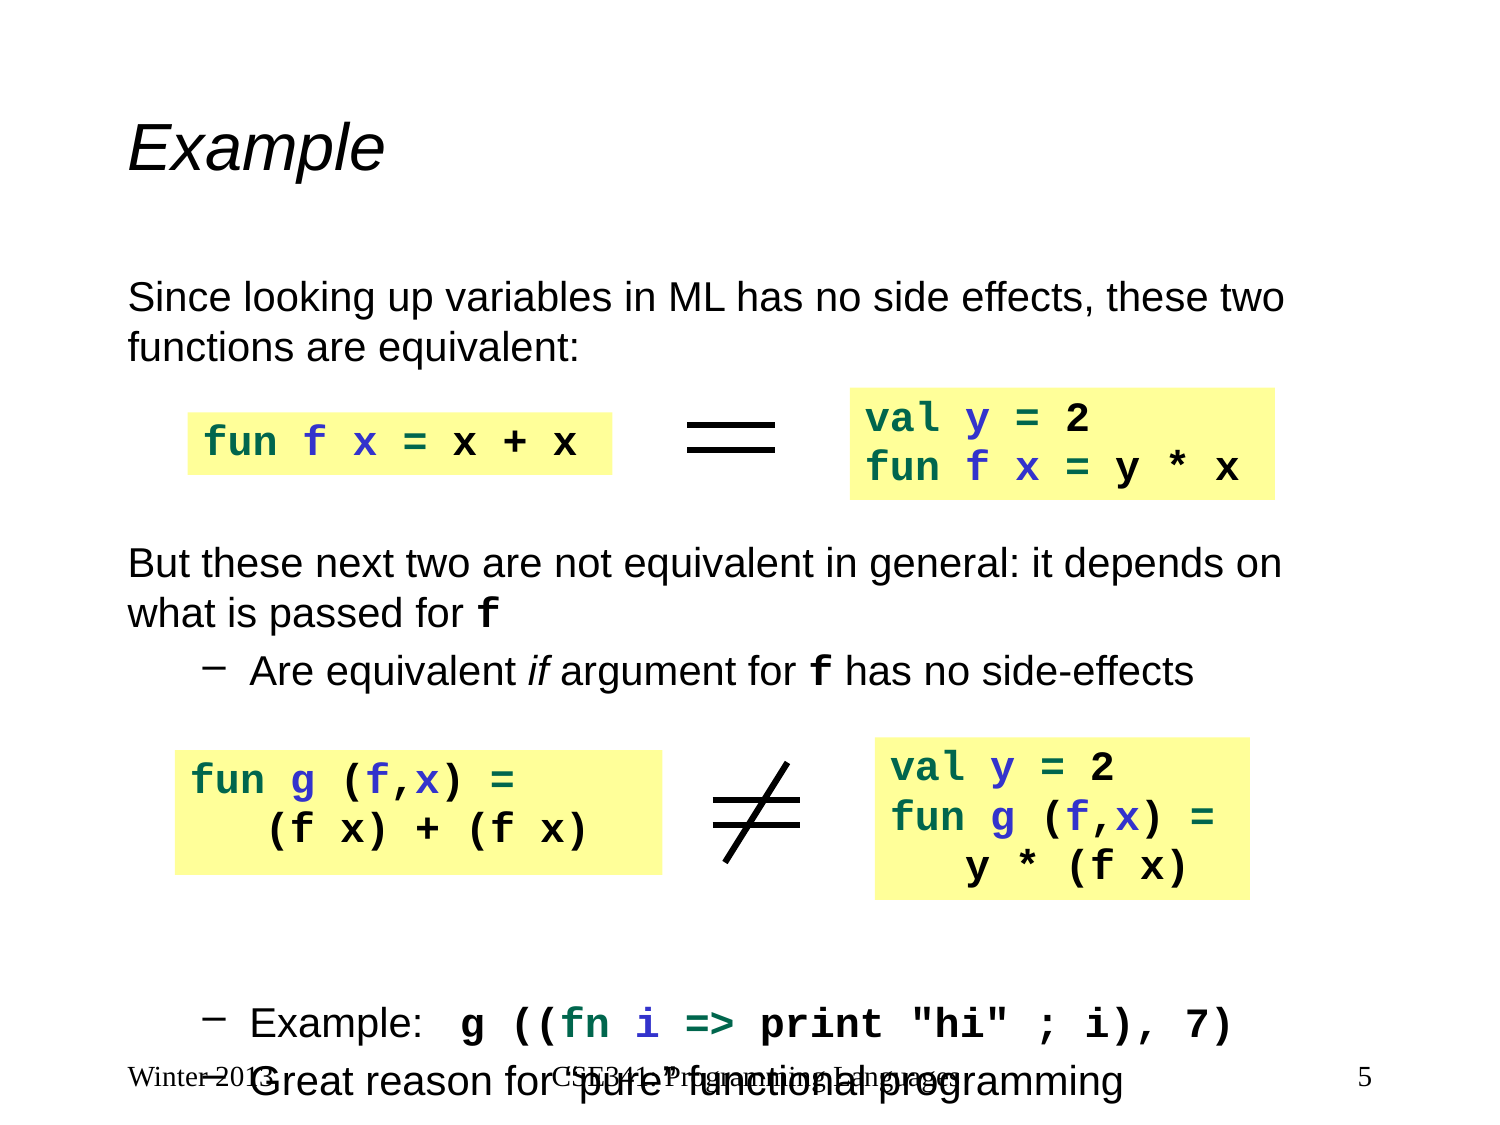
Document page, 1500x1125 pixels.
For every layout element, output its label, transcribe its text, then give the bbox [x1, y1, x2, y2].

slide_number Winter 2013 [112, 1049, 426, 1125]
list Since looking up variables in ML has no side effects, these two functions are equivalent: But these next two are not equivalent in general: it depends on what is passed for f Are equivalent if argument for f has no side-effects Example: g ((fn i => print "hi" ; i), 7) Great reason for “pure” functional programming [112, 262, 1388, 1038]
text_box fun f x = x + x [187, 412, 613, 475]
title Example [112, 49, 1388, 238]
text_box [712, 762, 801, 863]
text_box val y = 2 fun f x = y * x [849, 387, 1275, 500]
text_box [687, 424, 776, 451]
text_box val y = 2 fun g (f,x) = y * (f x) [874, 737, 1250, 900]
footer CSE341: Programming Languages [474, 1049, 1038, 1125]
slide_number 5 [1074, 1049, 1388, 1125]
text_box fun g (f,x) = (f x) + (f x) [174, 750, 663, 875]
